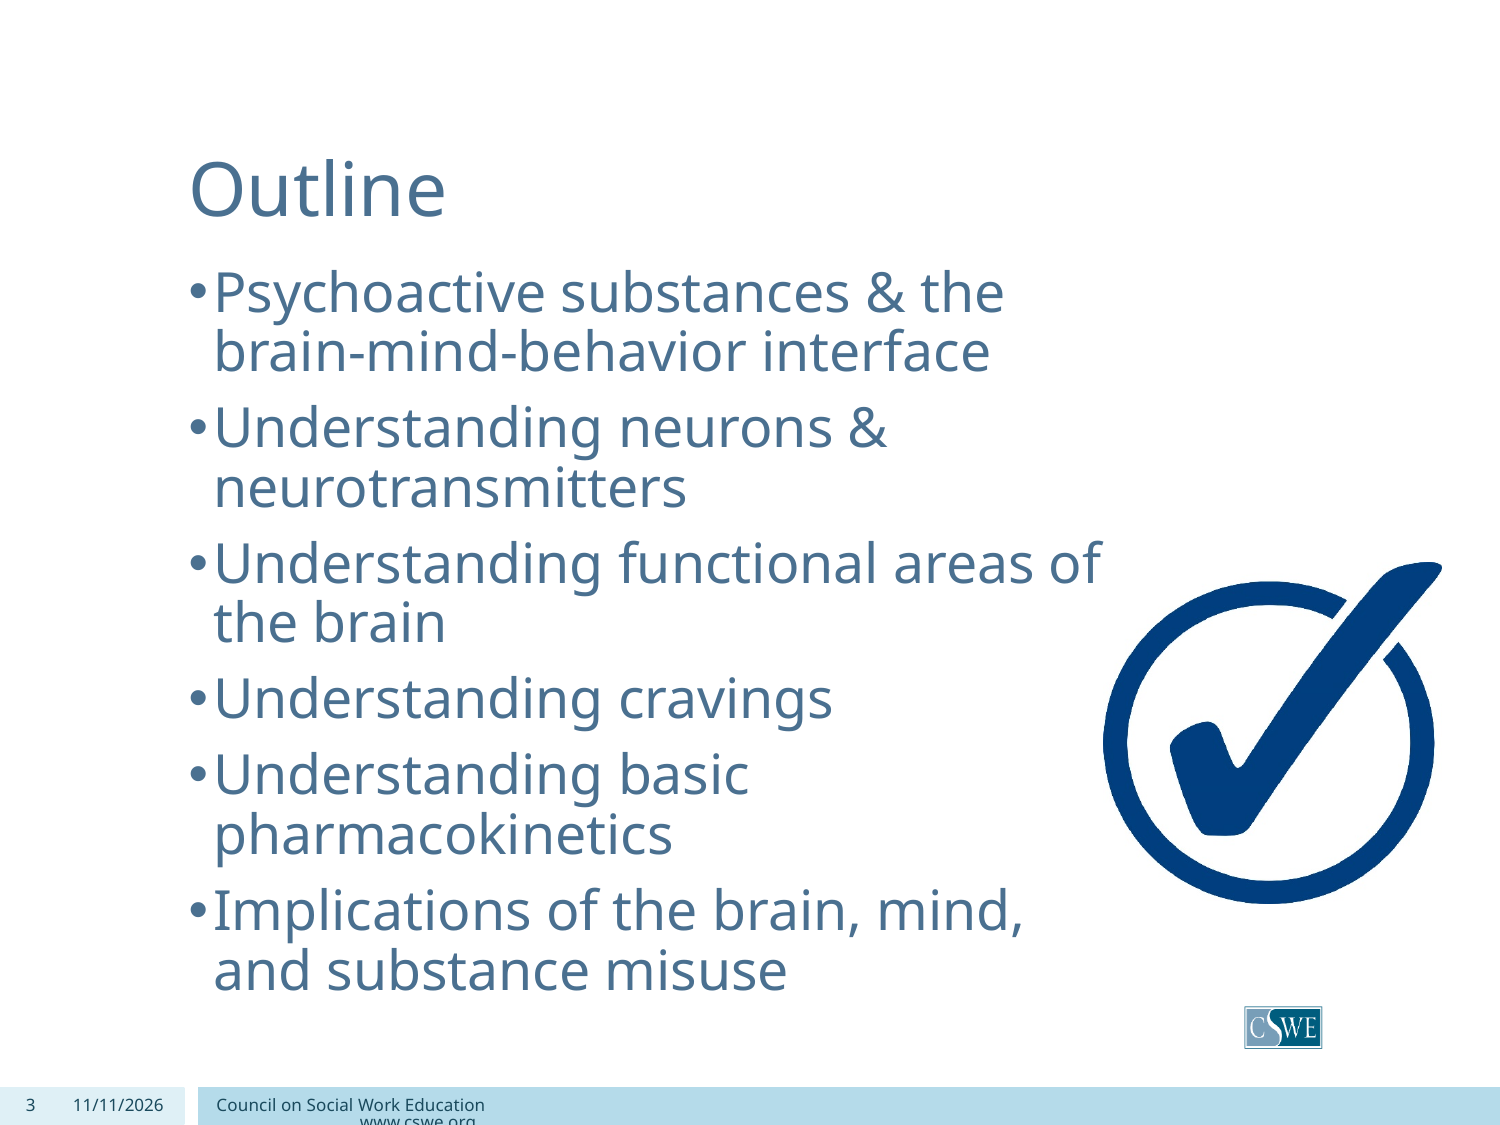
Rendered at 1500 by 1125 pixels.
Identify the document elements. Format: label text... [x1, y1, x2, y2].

title Outline [173, 45, 1327, 240]
footer Council on Social Work Education www.cswe.org [201, 1087, 1327, 1125]
slide_number 3 [0, 1087, 51, 1125]
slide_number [55, 1087, 179, 1125]
list Psychoactive substances & the brain-mind-behavior interface Understanding neurons & neurotransmitters Understanding functional areas of the brain Understanding cravings Understanding basic pharmacokinetics Implications of the brain, mind, and substance misuse [173, 256, 1151, 1015]
picture [1103, 562, 1442, 904]
picture [1239, 969, 1327, 1086]
